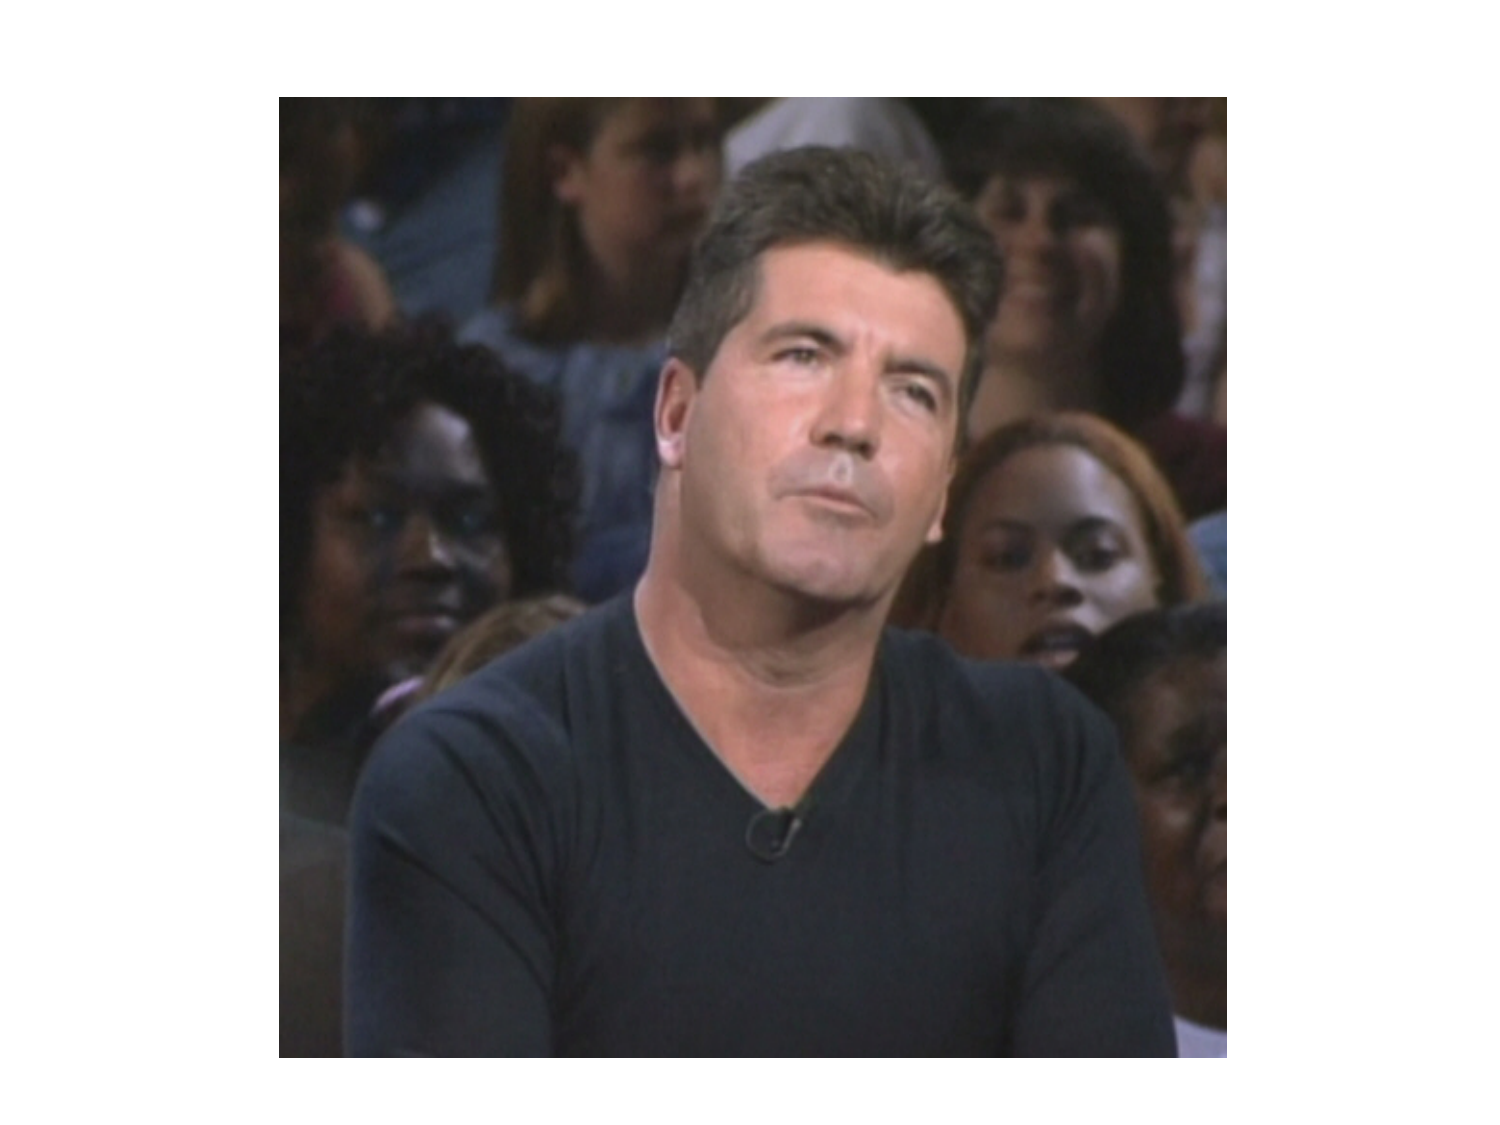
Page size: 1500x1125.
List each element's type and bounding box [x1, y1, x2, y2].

list [0, 97, 1500, 1058]
